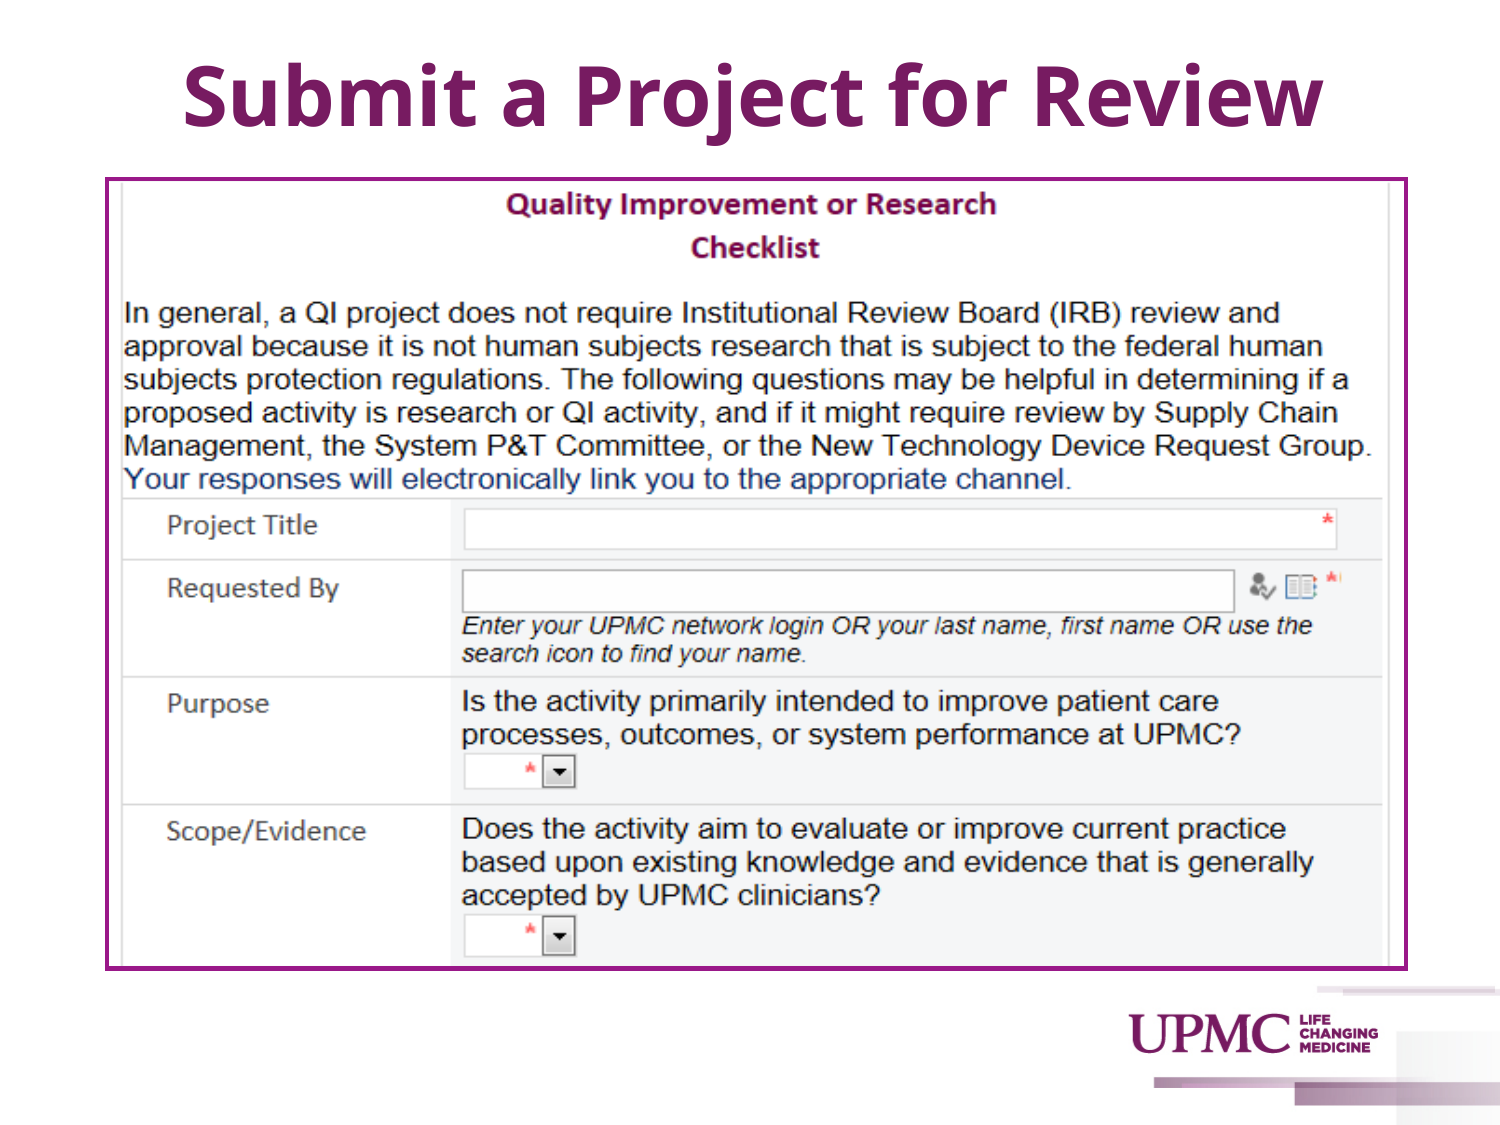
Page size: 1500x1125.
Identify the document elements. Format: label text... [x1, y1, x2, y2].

slide_number 7 [1144, 1031, 1495, 1092]
picture [0, 0, 1500, 1125]
title Submit a Project for Review [66, 36, 1442, 224]
